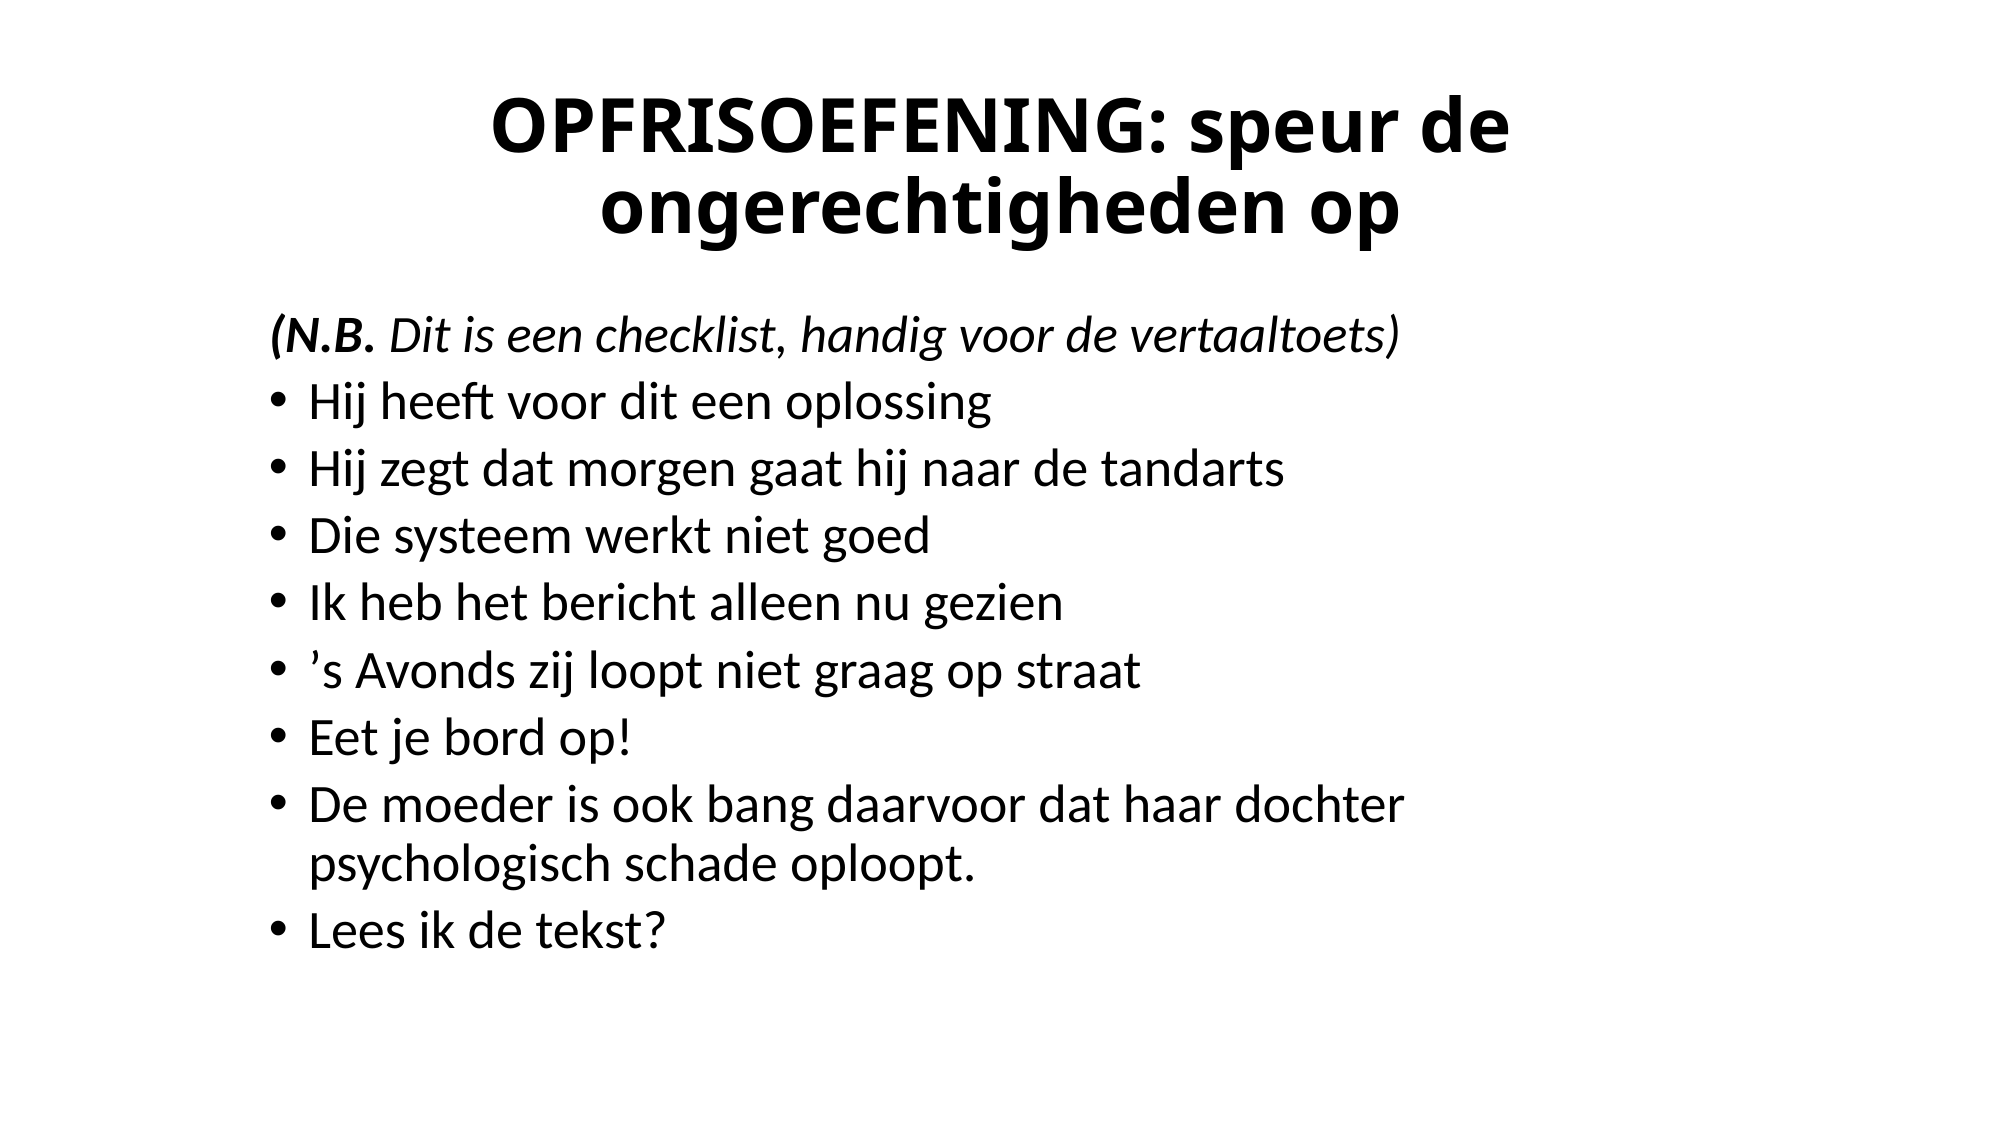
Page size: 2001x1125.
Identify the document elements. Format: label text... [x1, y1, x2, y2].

title OPFRISOEFENING: speur de ongerechtigheden op [426, 59, 1576, 278]
list (N.B. Dit is een checklist, handig voor de vertaaltoets) Hij heeft voor dit een oplossing Hij zegt dat morgen gaat hij naar de tandarts Die systeem werkt niet goed Ik heb het bericht alleen nu gezien ’s Avonds zij loopt niet graag op straat Eet je bord op! De moeder is ook bang daarvoor dat haar dochter psychologisch schade oploopt. Lees ik de tekst? [253, 299, 1643, 984]
